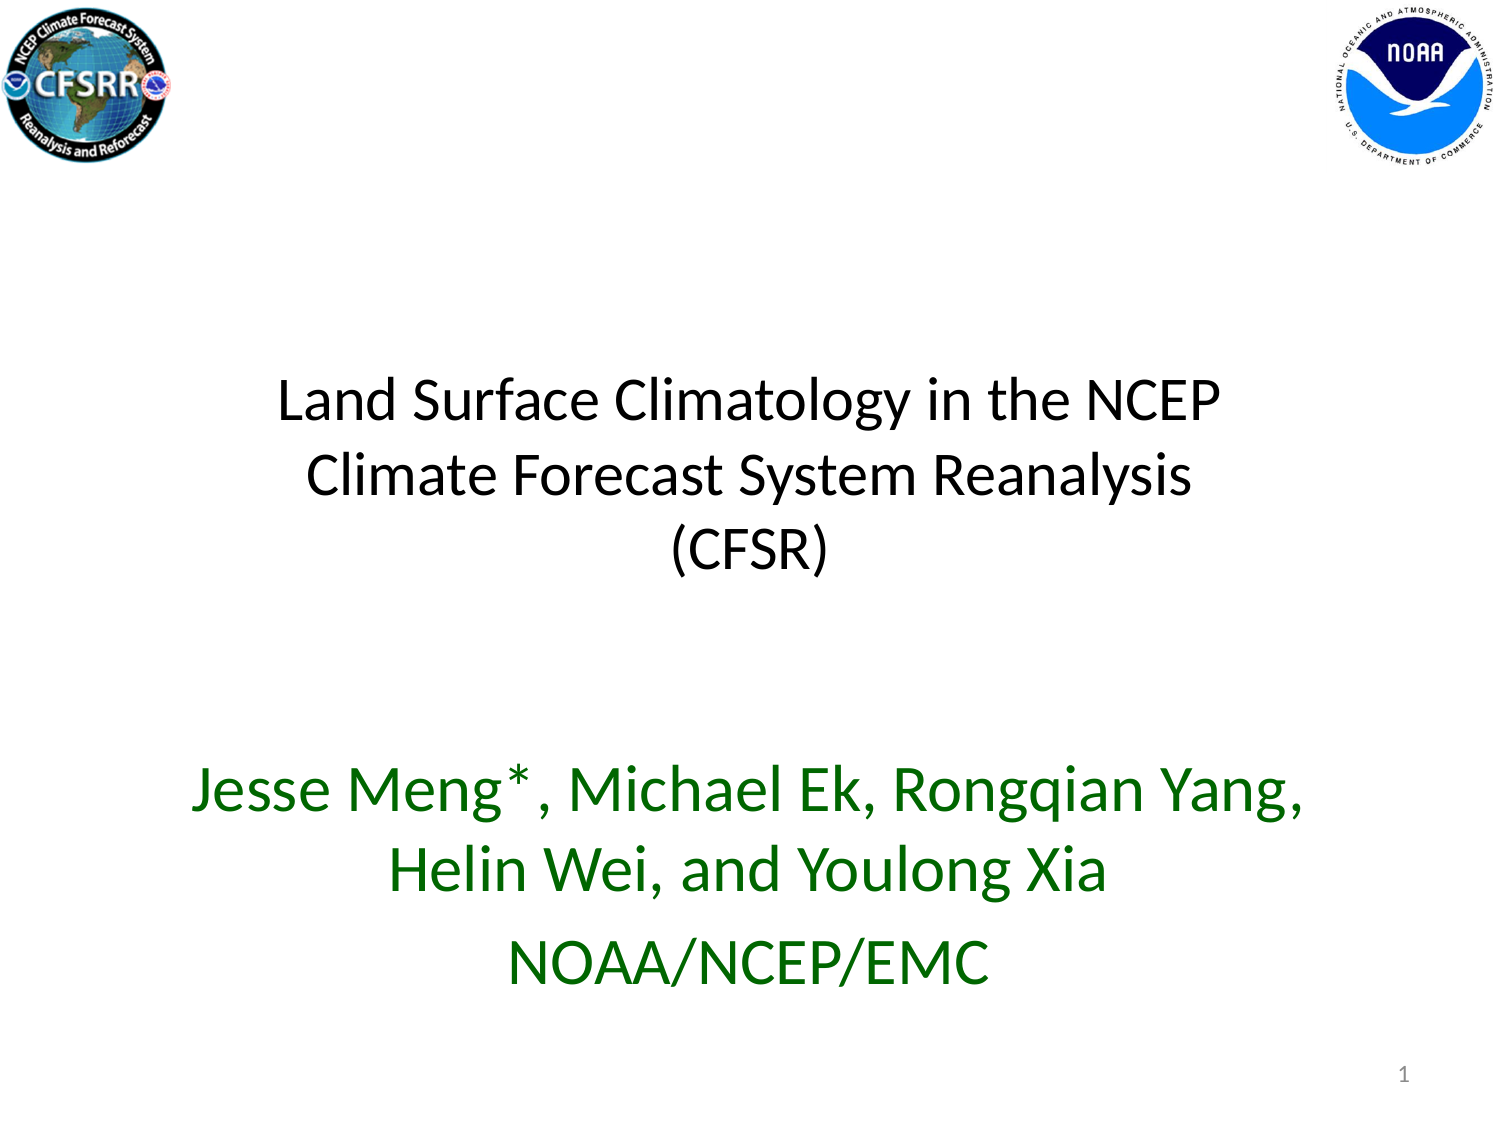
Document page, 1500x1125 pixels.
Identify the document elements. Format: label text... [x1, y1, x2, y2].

subtitle Jesse Meng*, Michael Ek, Rongqian Yang, Helin Wei, and Youlong Xia NOAA/NCEP/EMC [170, 737, 1327, 1025]
picture [0, 0, 172, 172]
picture [1326, 0, 1500, 174]
title Land Surface Climatology in the NCEP Climate Forecast System Reanalysis (CFSR) [37, 349, 1463, 591]
slide_number 1 [1074, 1042, 1425, 1103]
